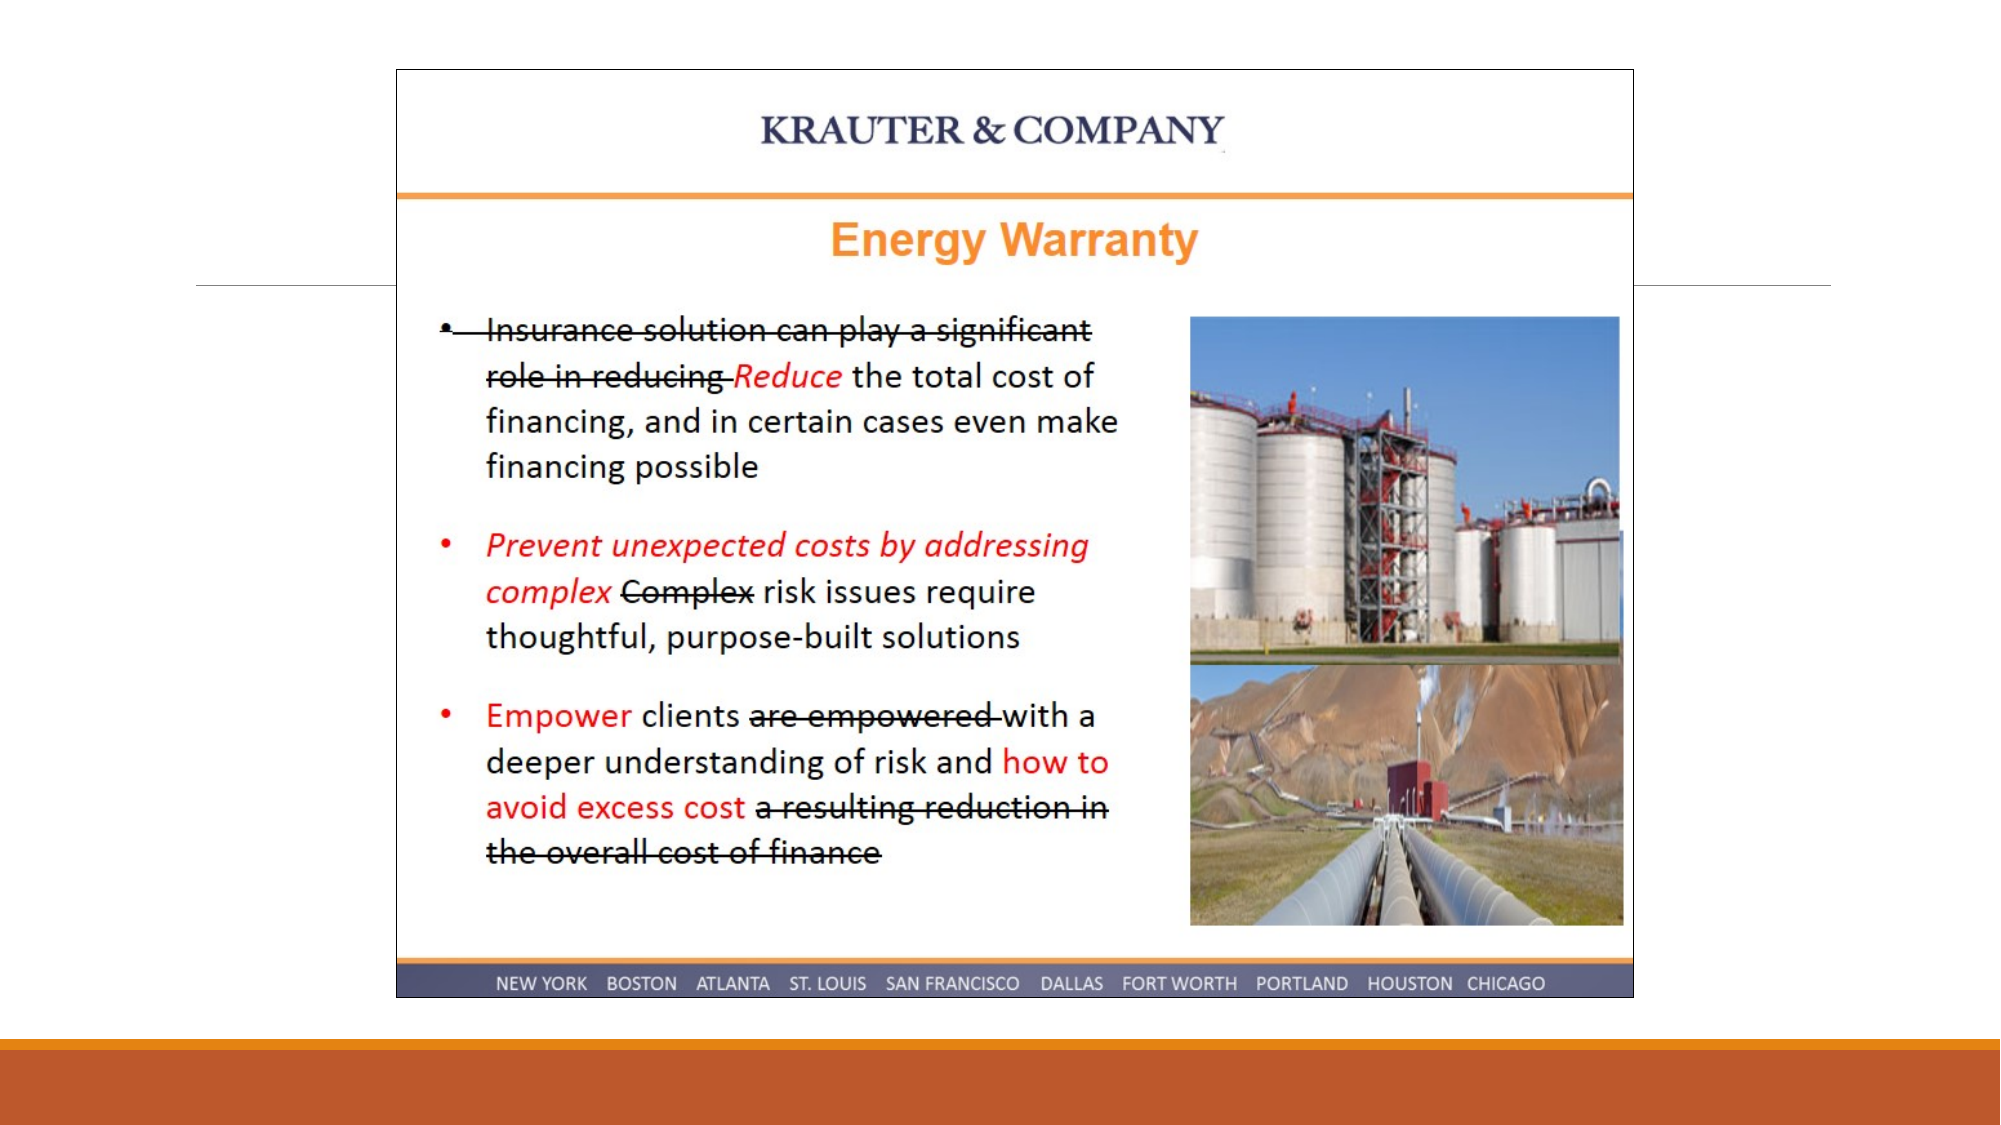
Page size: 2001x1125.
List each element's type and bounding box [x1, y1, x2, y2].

list [396, 68, 1635, 998]
